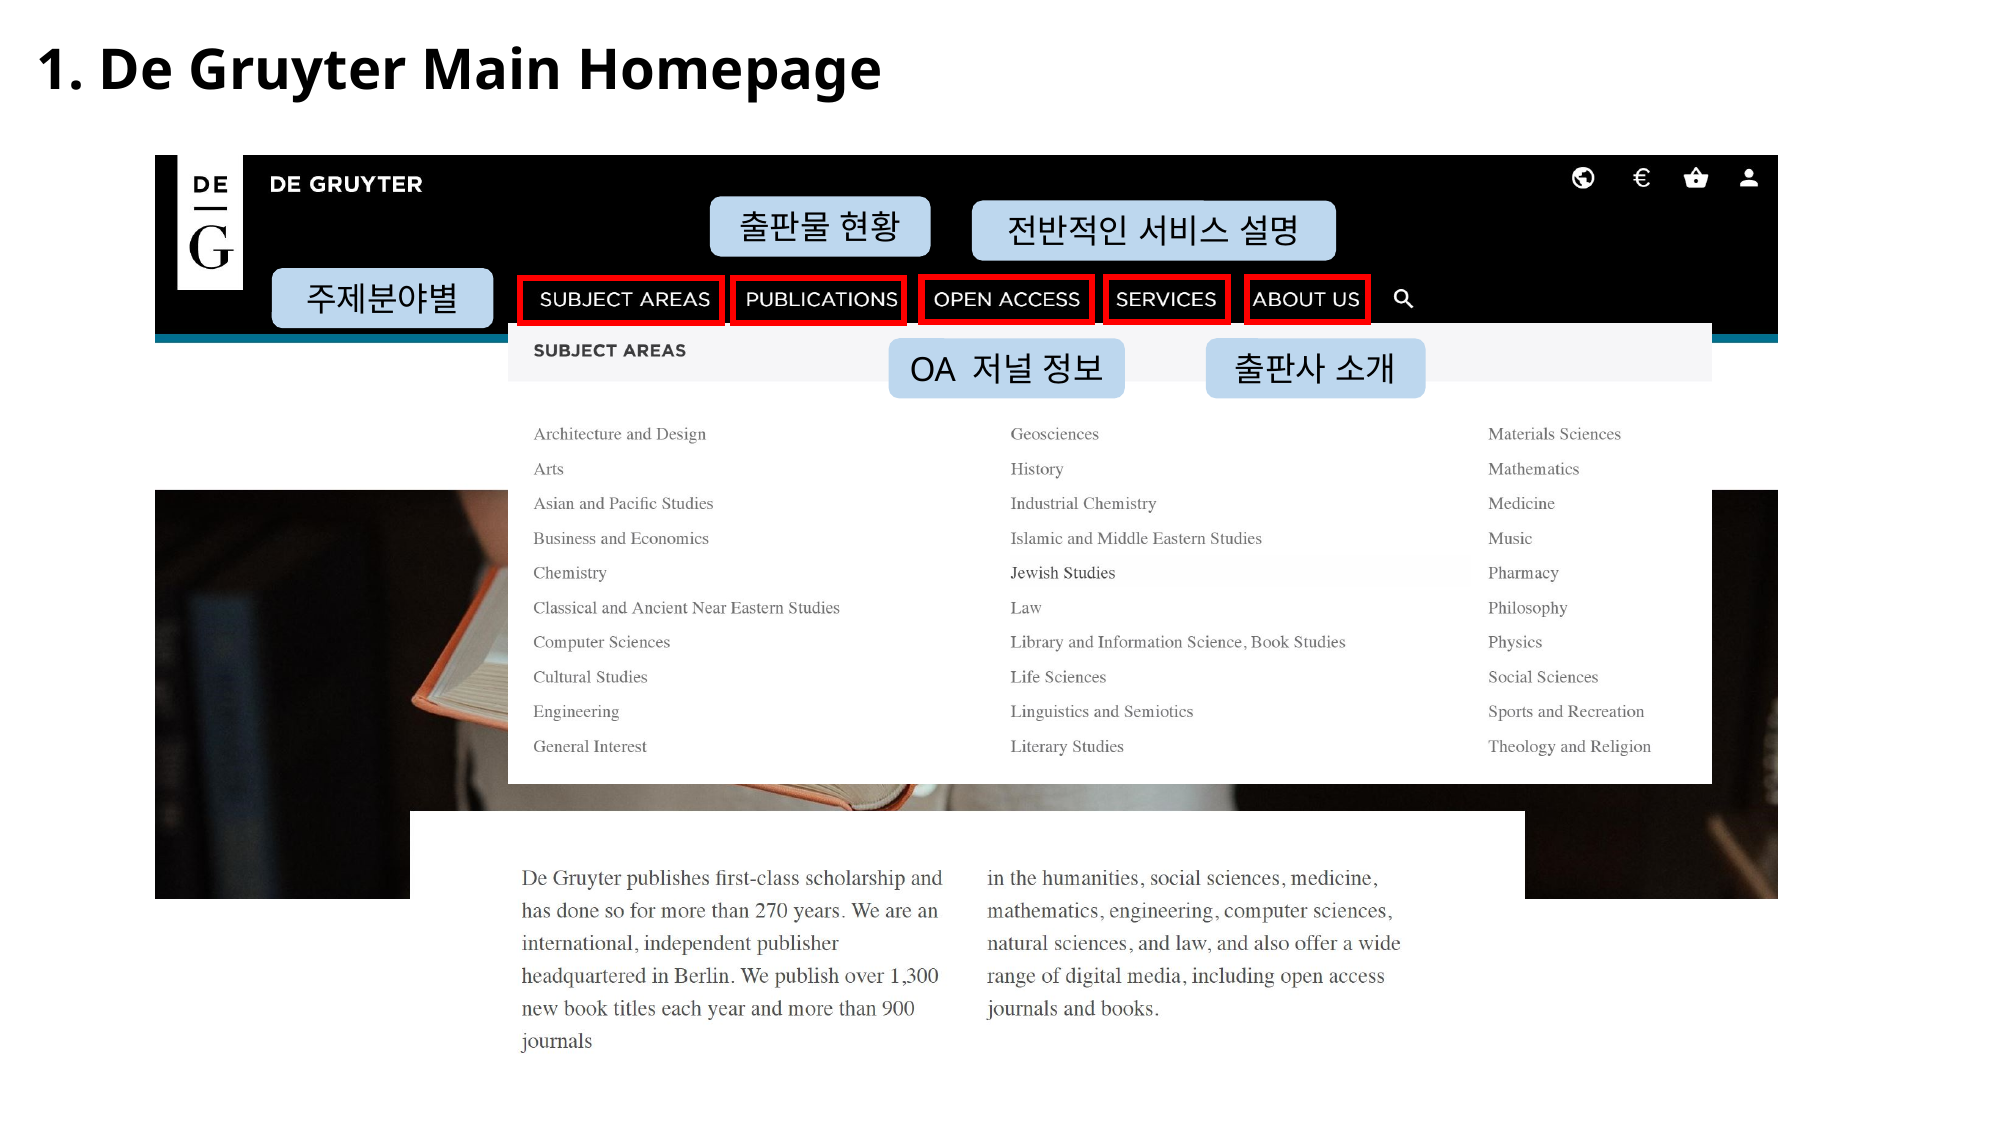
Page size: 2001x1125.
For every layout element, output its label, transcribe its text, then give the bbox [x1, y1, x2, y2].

title 1. De Gruyter Main Homepage [21, 21, 1724, 121]
picture [155, 155, 1778, 1082]
